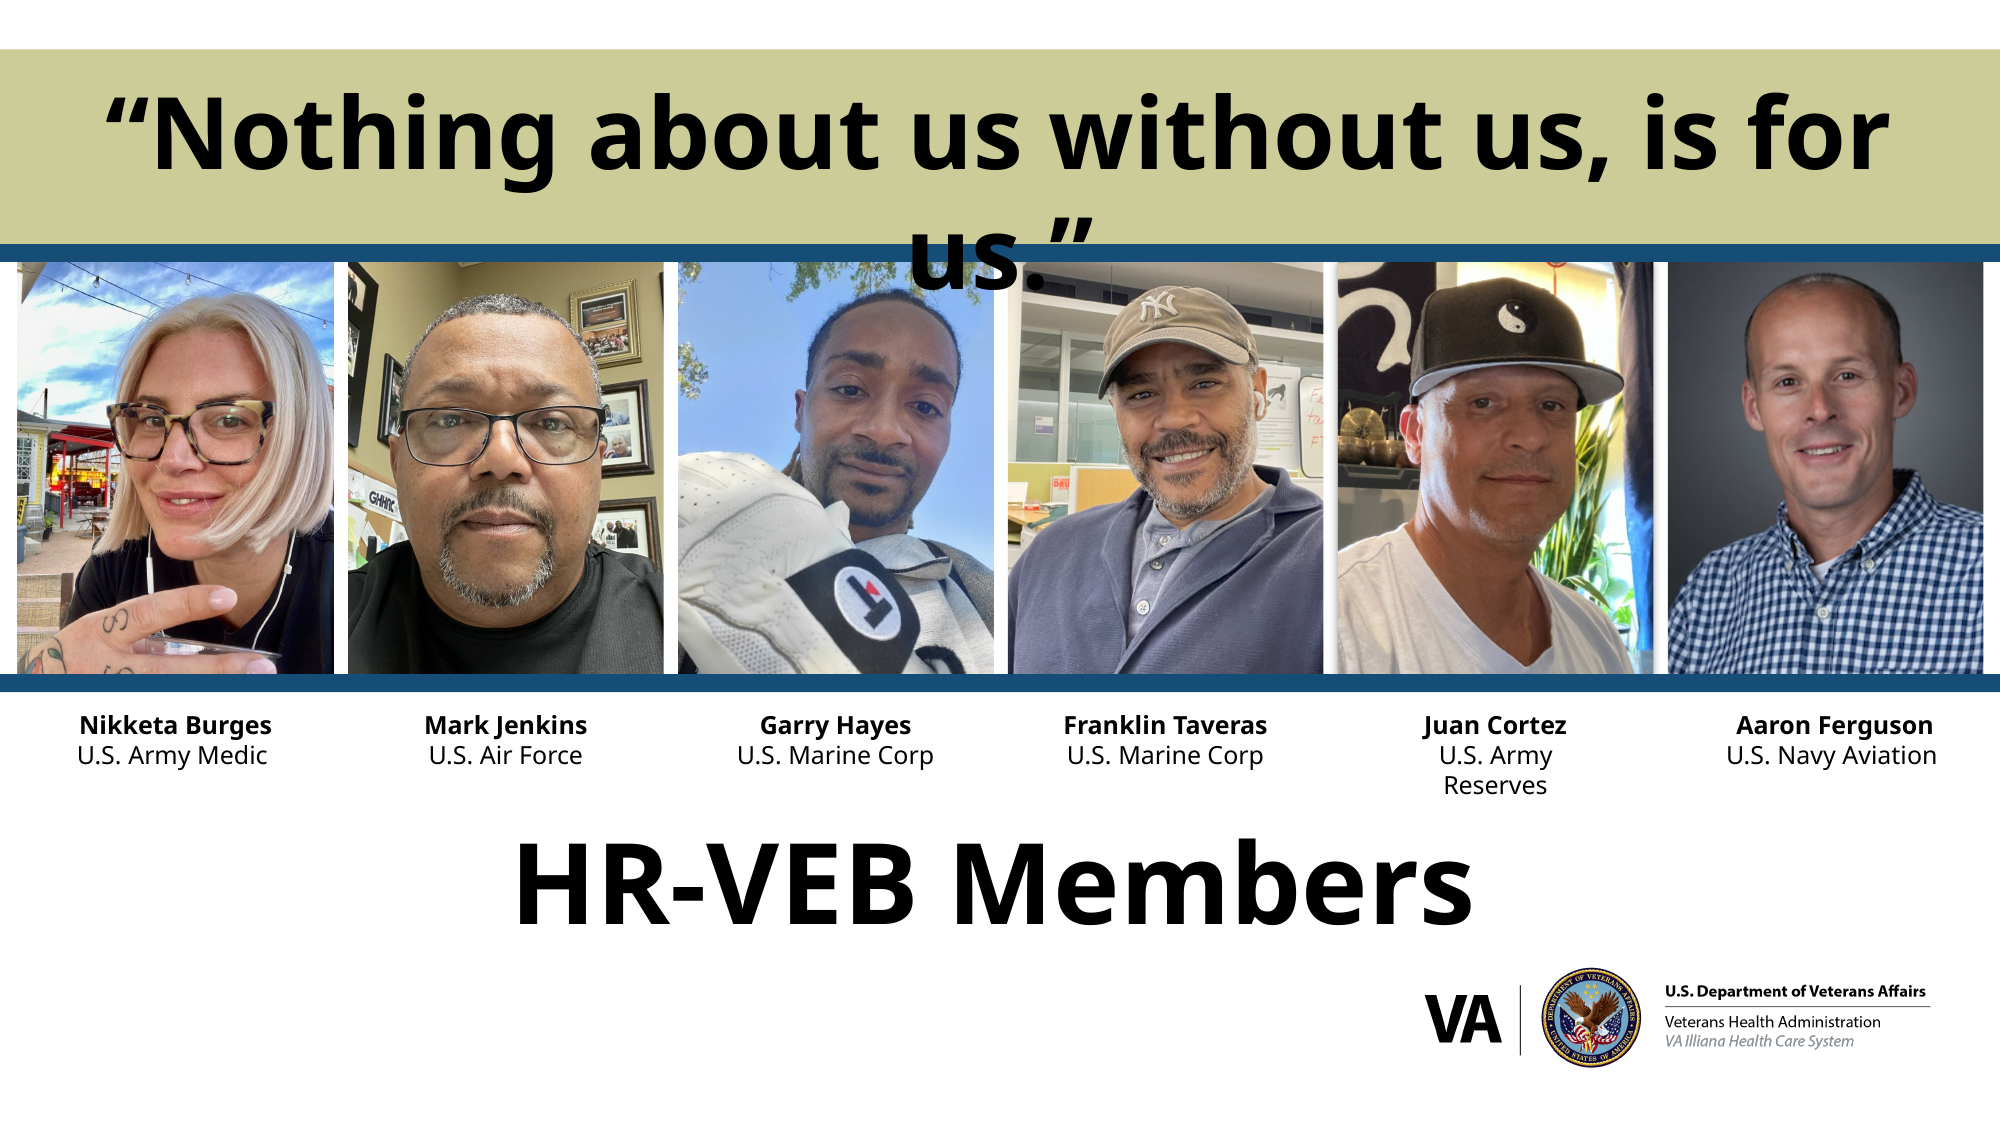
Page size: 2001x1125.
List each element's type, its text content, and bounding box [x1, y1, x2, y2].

picture [1385, 944, 1970, 1091]
text_box HR-VEB Members [0, 805, 1994, 955]
picture [1007, 258, 1324, 678]
text_box Nikketa Burges U.S. Army Medic [51, 702, 253, 777]
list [348, 258, 664, 678]
text_box Mark Jenkins U.S. Air Force [253, 702, 759, 777]
picture [1337, 259, 1654, 676]
text_box Aaron Ferguson U.S. Navy Aviation [1677, 702, 1994, 777]
text_box “Nothing about us without us, is for us.” [0, 62, 2000, 317]
picture [17, 257, 334, 678]
text_box [0, 48, 2000, 62]
picture [1667, 257, 1984, 678]
picture [678, 257, 994, 678]
text_box Garry Hayes U.S. Marine Corp [759, 702, 986, 777]
text_box [0, 673, 2000, 693]
text_box Franklin Taveras U.S. Marine Corp [1003, 702, 1328, 777]
text_box Juan Cortez U.S. Army Reserves [1369, 702, 1622, 807]
